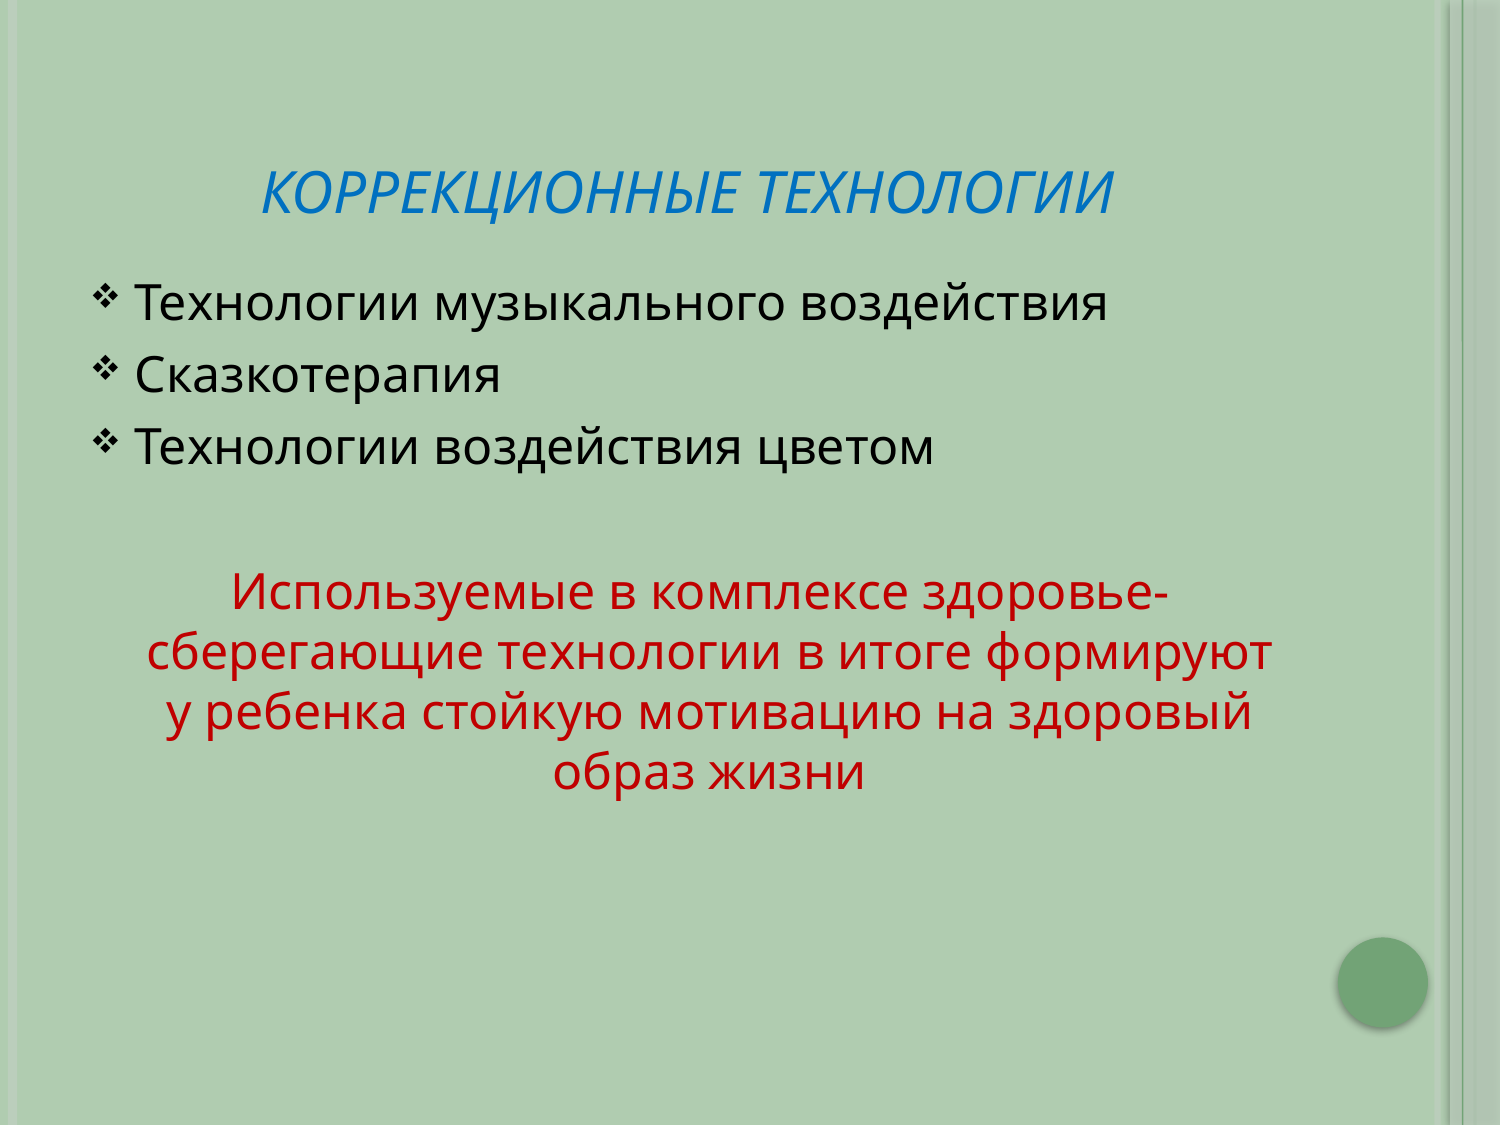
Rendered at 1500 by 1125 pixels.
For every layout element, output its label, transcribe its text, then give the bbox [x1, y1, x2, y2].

list Технологии музыкального воздействия Сказкотерапия Технологии воздействия цветом Используемые в комплексе здоровье- сберегающие технологии в итоге формируют у ребенка стойкую мотивацию на здоровый образ жизни [75, 262, 1300, 1062]
title Коррекционные технологии [75, 45, 1300, 233]
